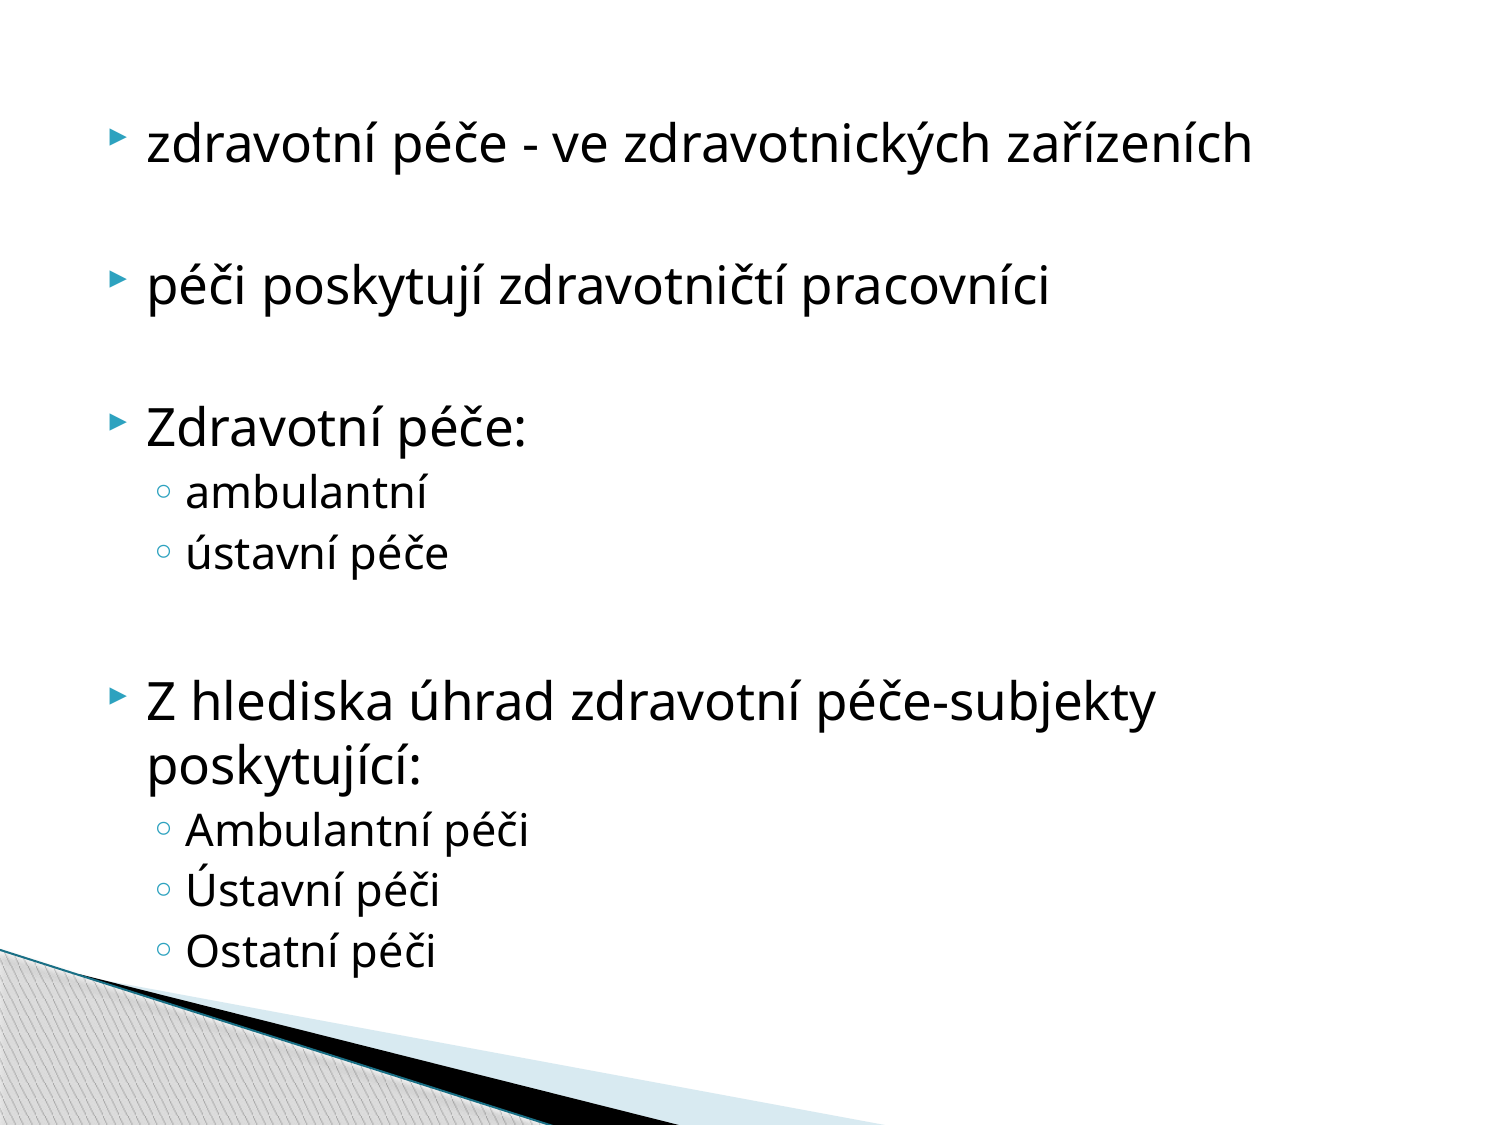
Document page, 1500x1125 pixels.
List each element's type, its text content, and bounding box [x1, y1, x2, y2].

list zdravotní péče - ve zdravotnických zařízeních péči poskytují zdravotničtí pracovníci Zdravotní péče: ambulantní ústavní péče Z hlediska úhrad zdravotní péče-subjekty poskytující: Ambulantní péči Ústavní péči Ostatní péči [75, 101, 1425, 986]
